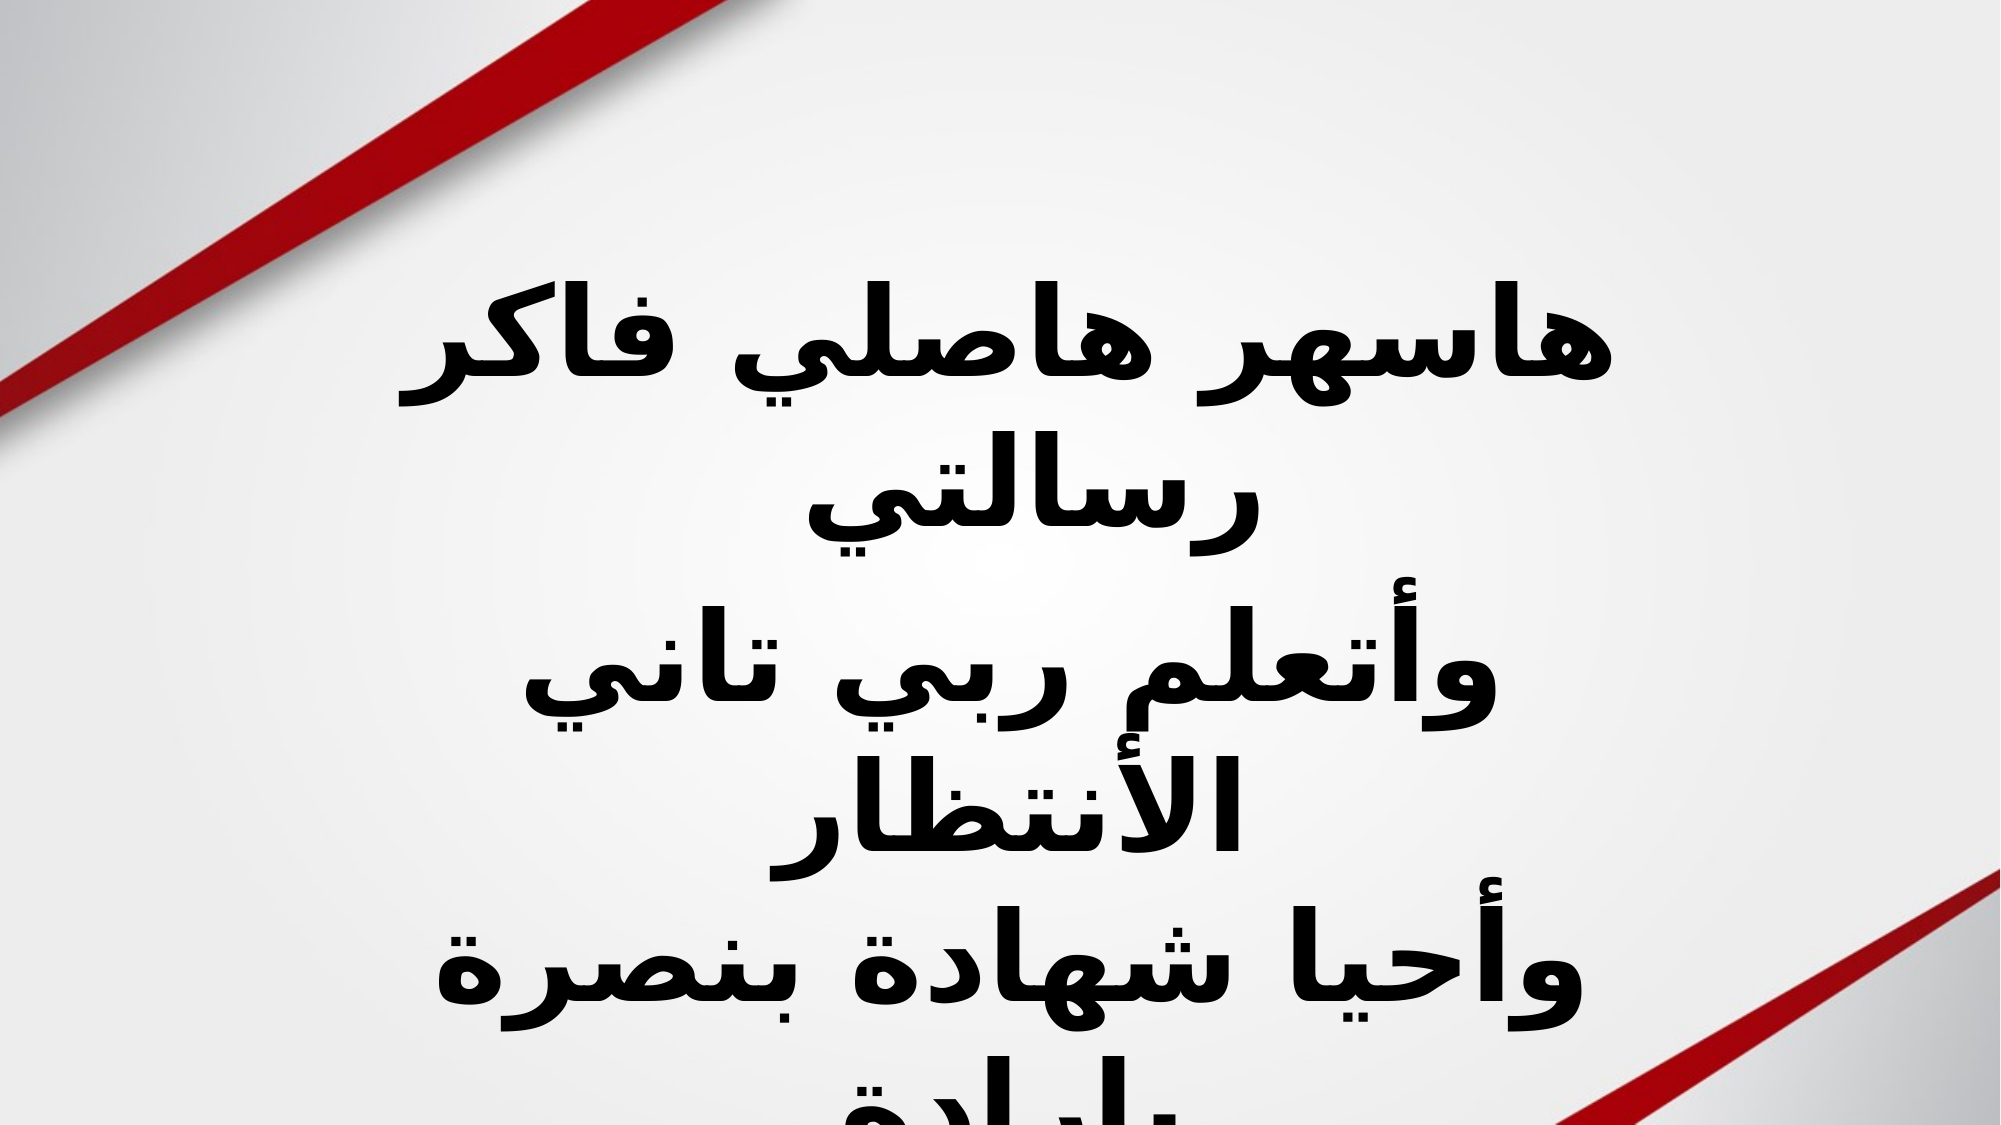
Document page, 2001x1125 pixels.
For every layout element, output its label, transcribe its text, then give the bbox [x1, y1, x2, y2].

list هاسهر هاصلي فاكر رسالتي وأتعلم ربي تاني الأنتظار وأحيا شهادة بنصرة بإرادة وتفيض حياتي دايمًا بالثمار [262, 245, 1763, 988]
picture [0, 0, 2001, 1125]
